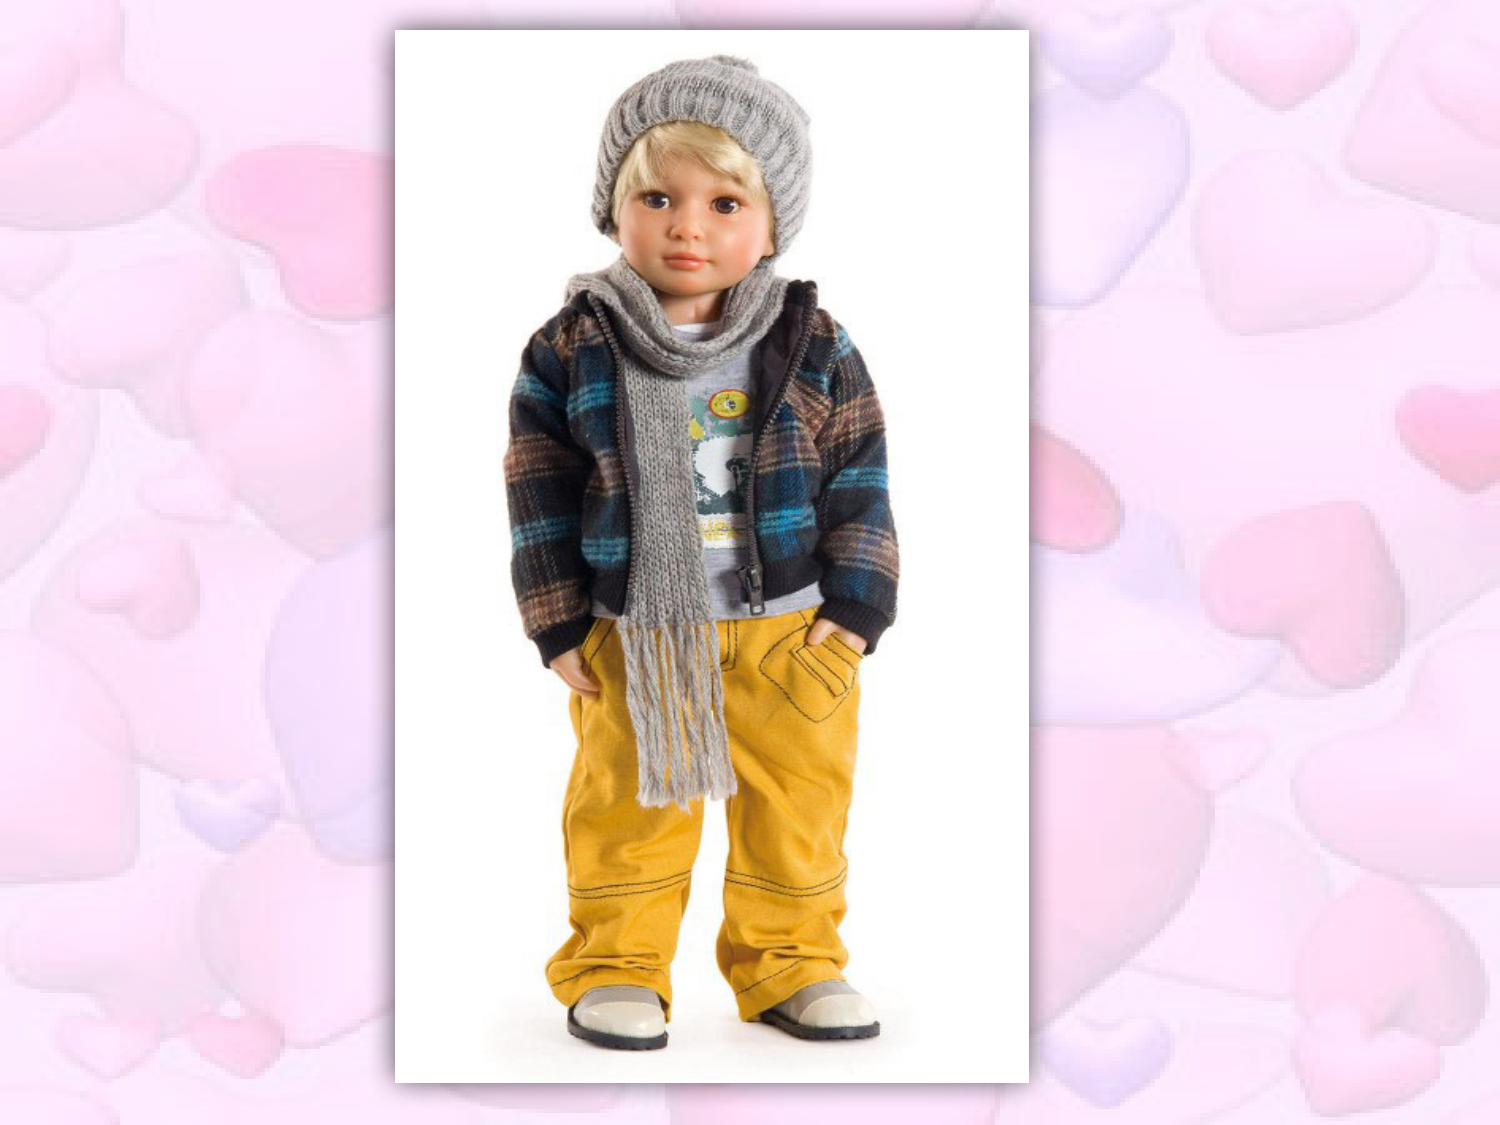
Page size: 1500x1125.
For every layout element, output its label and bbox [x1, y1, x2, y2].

picture [395, 30, 1029, 1083]
